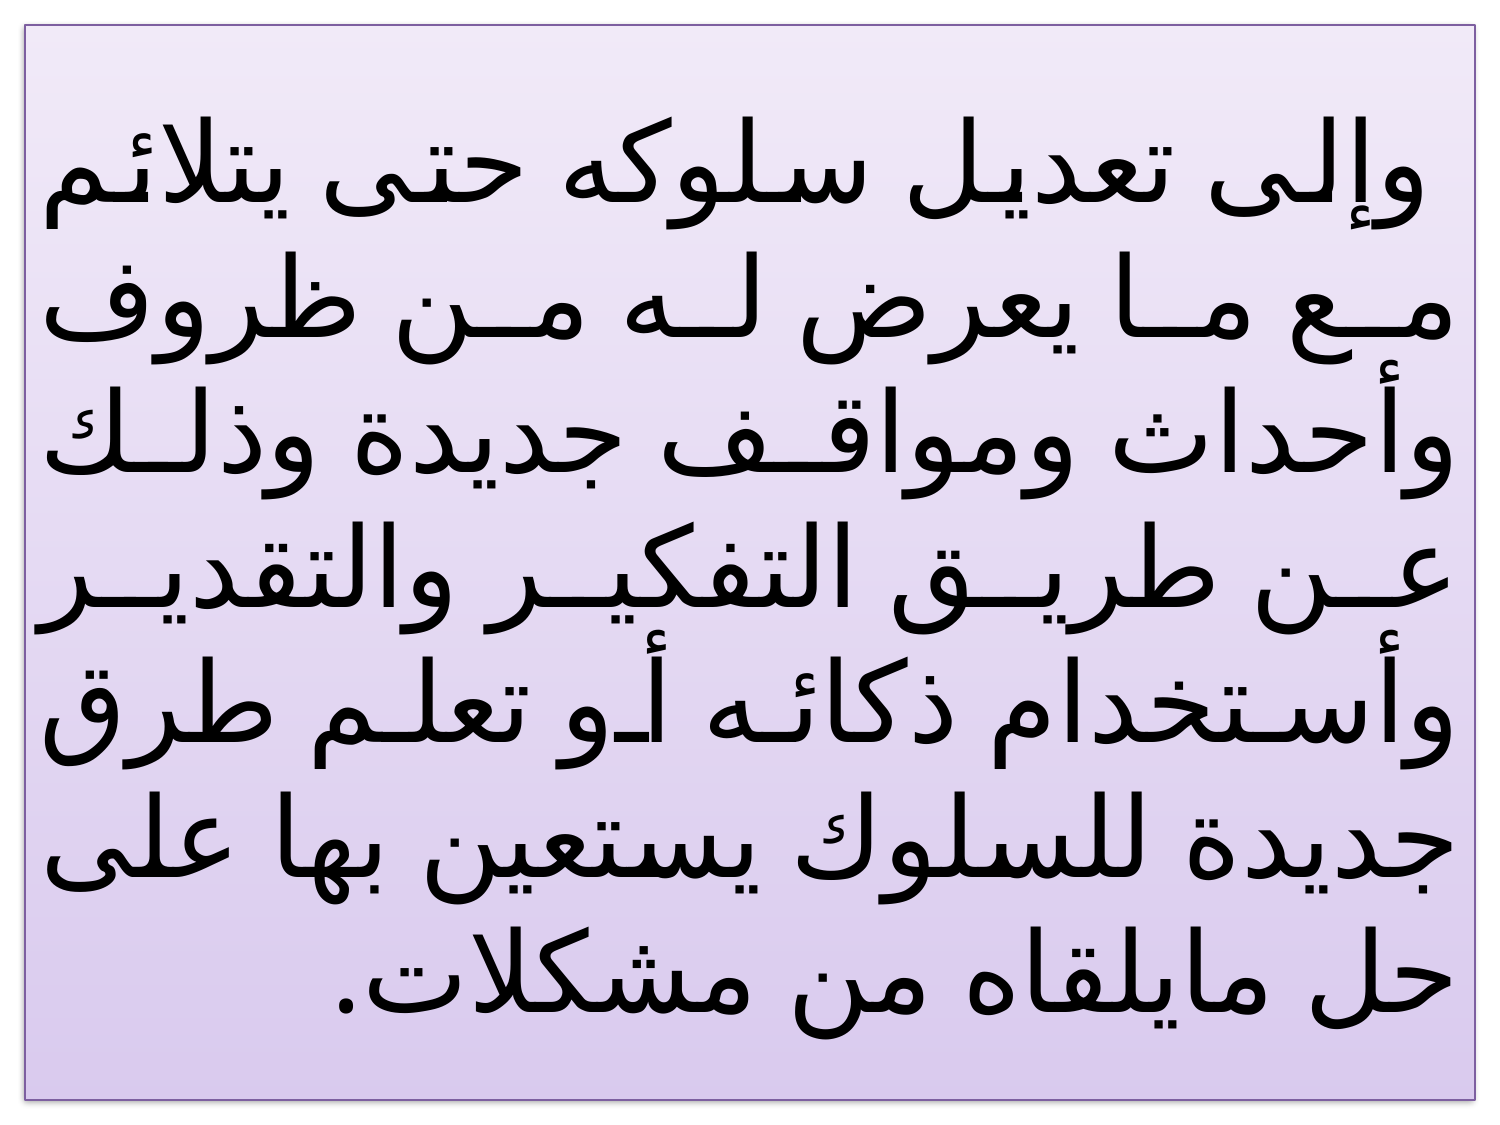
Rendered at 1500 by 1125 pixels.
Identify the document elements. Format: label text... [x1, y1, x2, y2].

title وإلى تعديل سلوكه حتى يتلائم مع ما يعرض له من ظروف وأحداث ومواقف جديدة وذلك عن طريق التفكير والتقدير وأستخدام ذكائه أو تعلم طرق جديدة للسلوك يستعين بها على حل مايلقاه من مشكلات. [24, 24, 1476, 1101]
